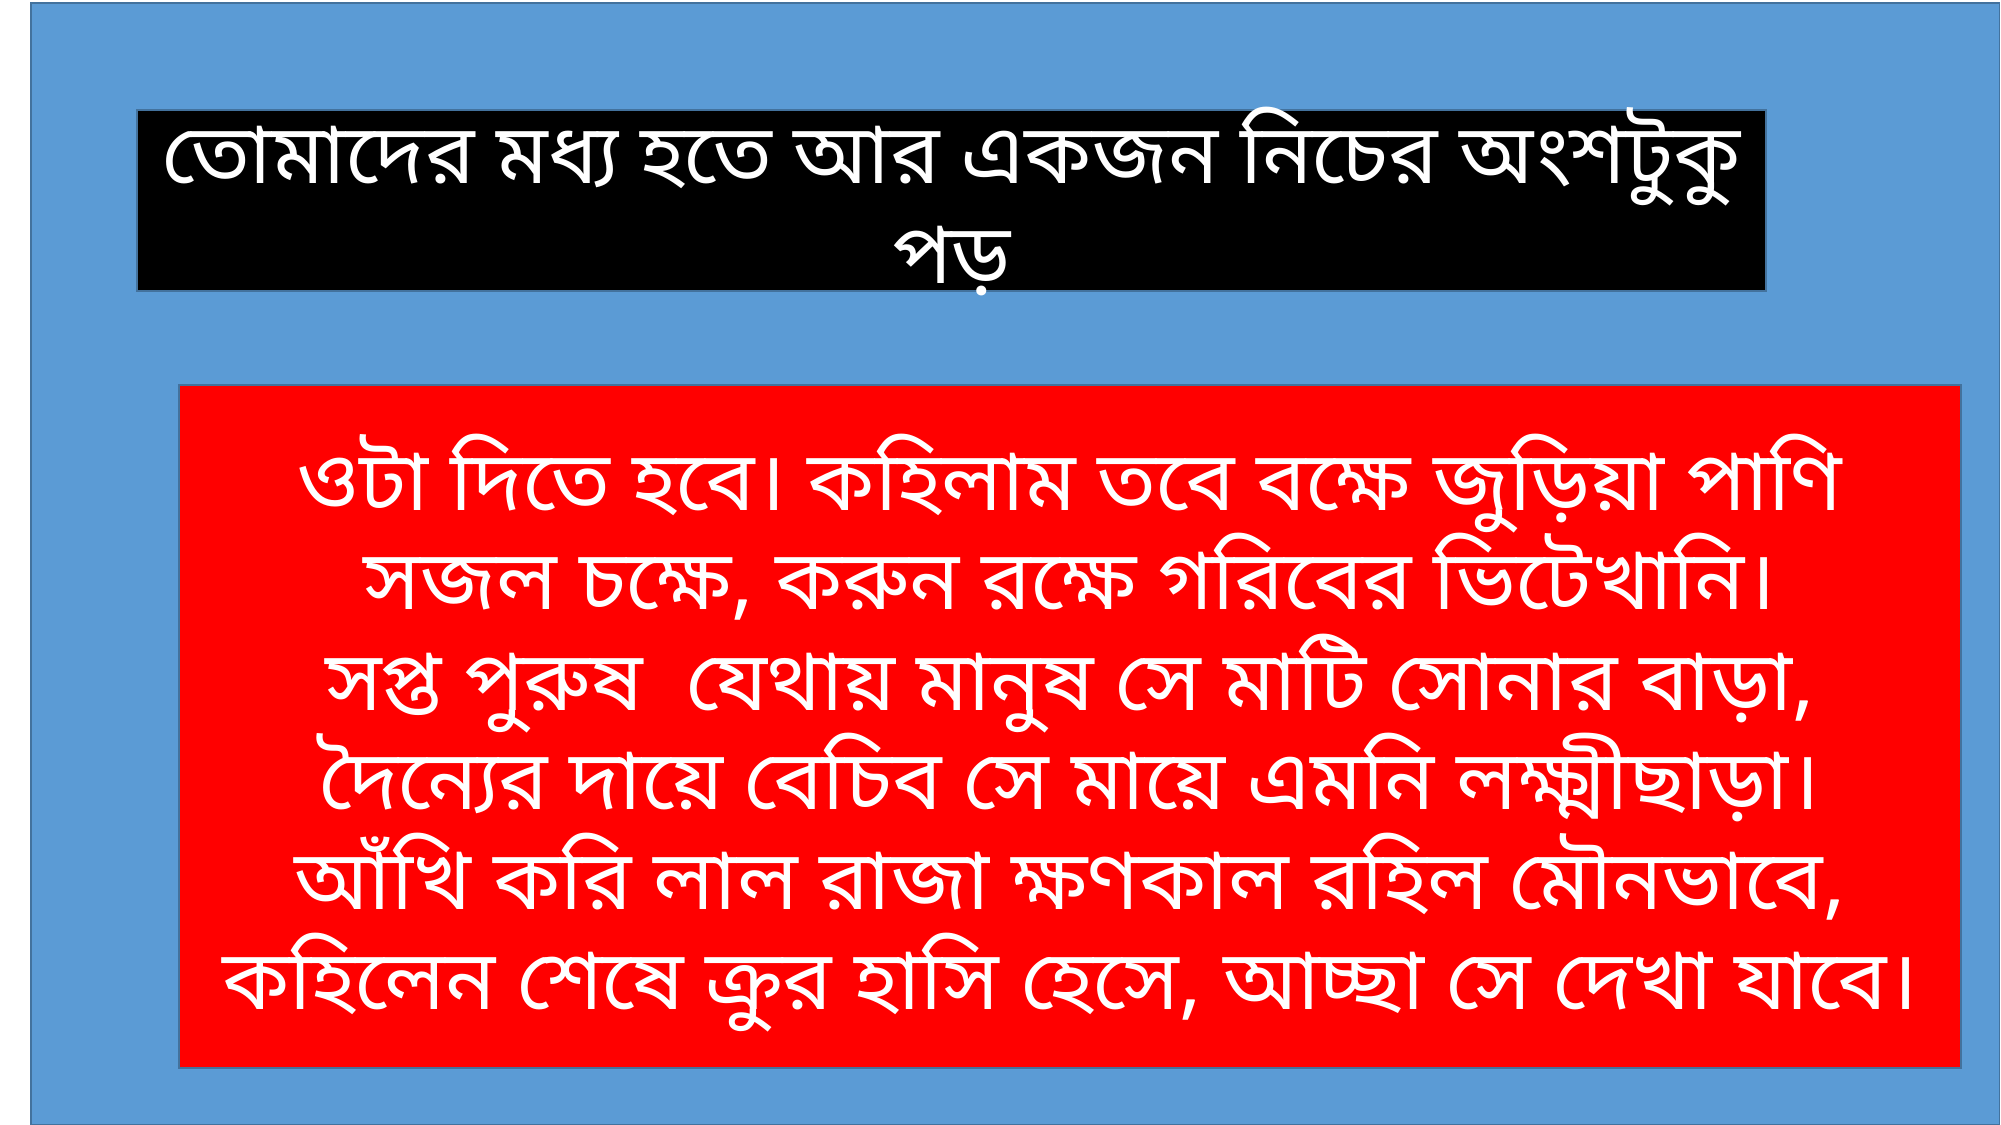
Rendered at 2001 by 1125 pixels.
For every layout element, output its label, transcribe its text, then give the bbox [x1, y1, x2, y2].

text_box তোমাদের মধ্য হতে আর একজন নিচের অংশটুকু পড় [136, 109, 1767, 292]
text_box ওটা দিতে হবে। কহিলাম তবে বক্ষে জুড়িয়া পাণি সজল চক্ষে, করুন রক্ষে গরিবের ভিটেখানি। সপ্ত পুরুষ যেথায় মানুষ সে মাটি সোনার বাড়া, দৈন্যের দায়ে বেচিব সে মায়ে এমনি লক্ষ্মীছাড়া। আঁখি করি লাল রাজা ক্ষণকাল রহিল মৌনভাবে, কহিলেন শেষে ক্রুর হাসি হেসে, আচ্ছা সে দেখা যাবে। [178, 384, 1962, 1069]
text_box [30, 2, 2000, 1125]
